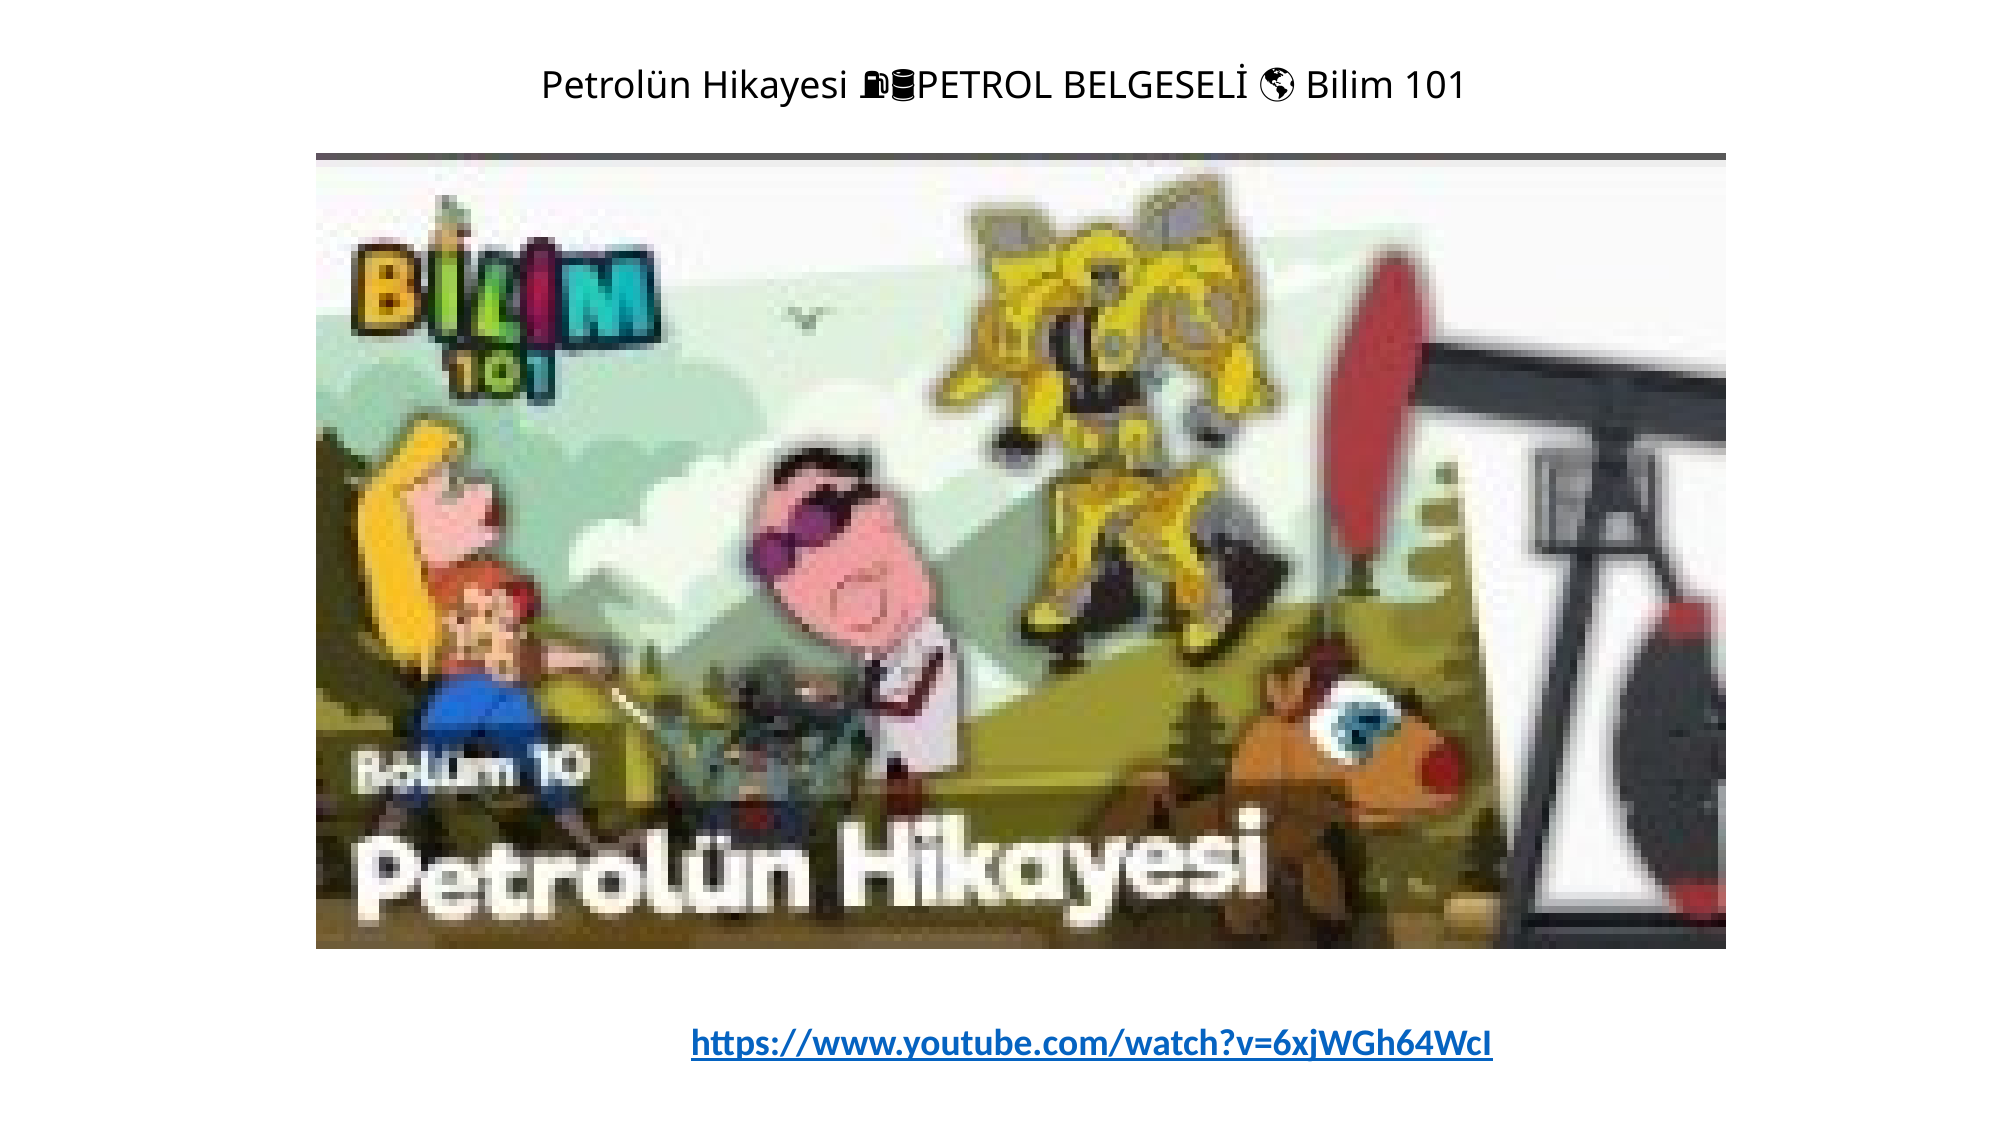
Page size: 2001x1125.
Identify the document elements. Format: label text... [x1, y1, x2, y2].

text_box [315, 152, 1727, 950]
text_box https://www.youtube.com/watch?v=6xjWGh64WcI [676, 1010, 1676, 1071]
text_box Petrolün Hikayesi ⛽🛢PETROL BELGESELİ 🌎 Bilim 101 [526, 53, 1526, 114]
